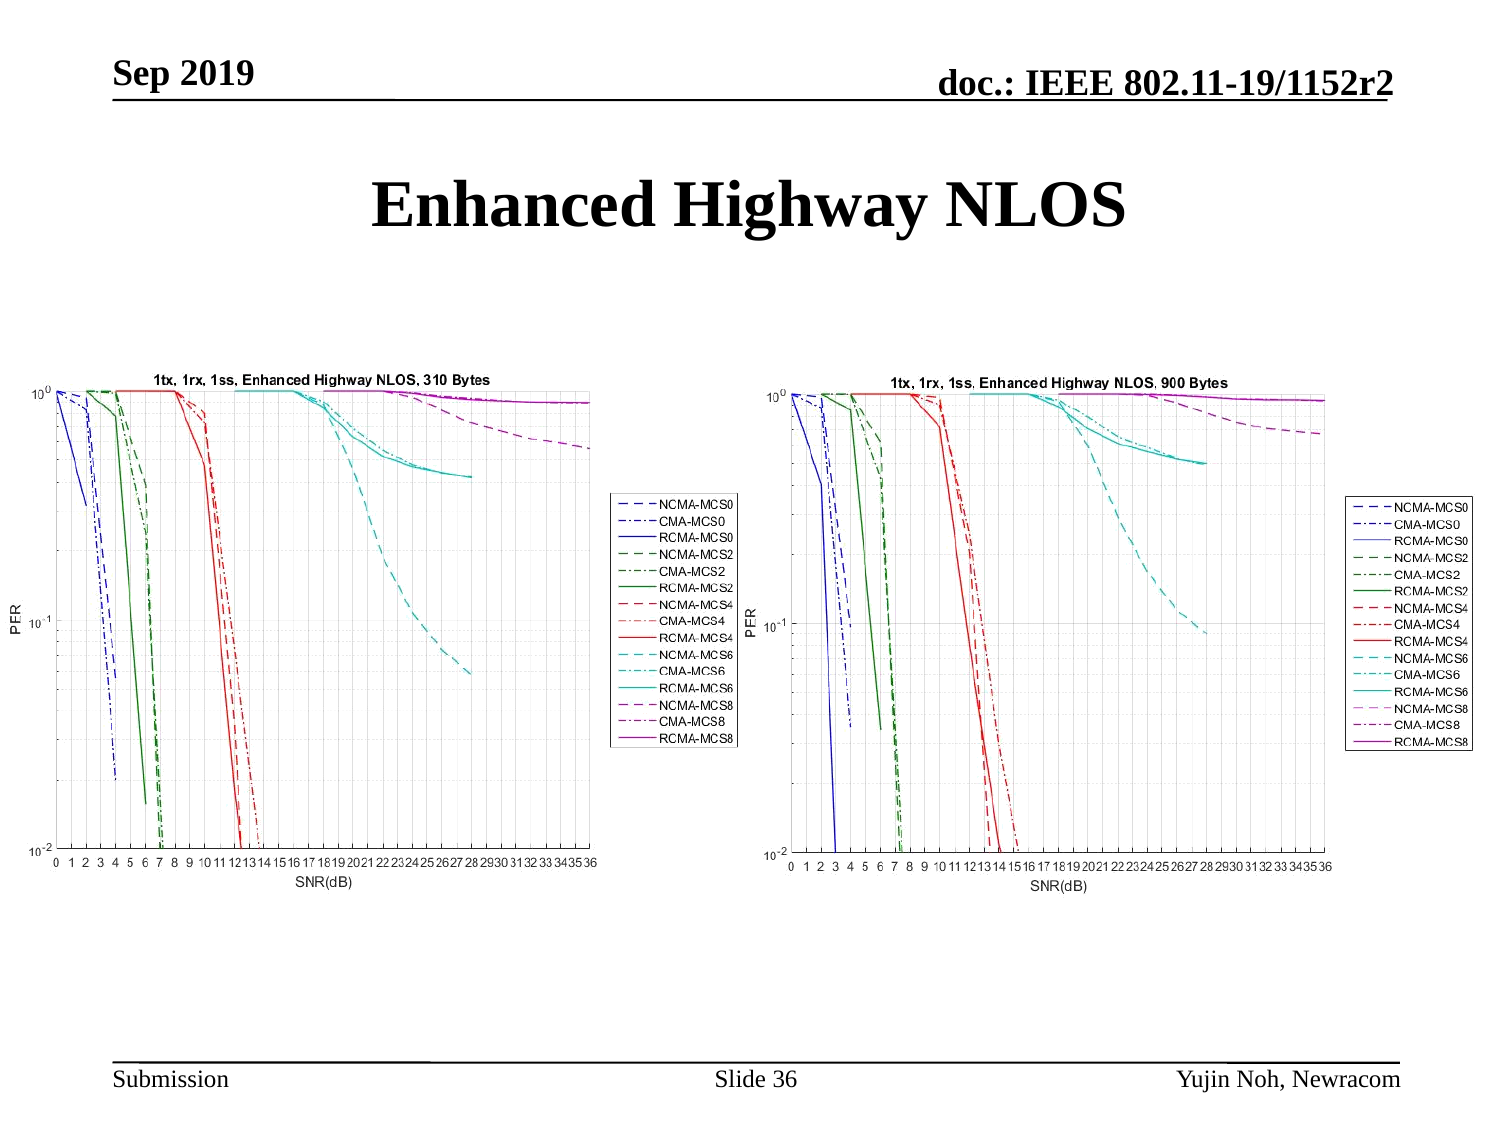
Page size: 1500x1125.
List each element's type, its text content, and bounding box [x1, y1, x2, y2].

slide_number Slide 36 [712, 1061, 800, 1123]
title Enhanced Highway NLOS [112, 112, 1388, 288]
picture [0, 348, 1500, 914]
footer Yujin Noh, Newracom [878, 1061, 1402, 1093]
